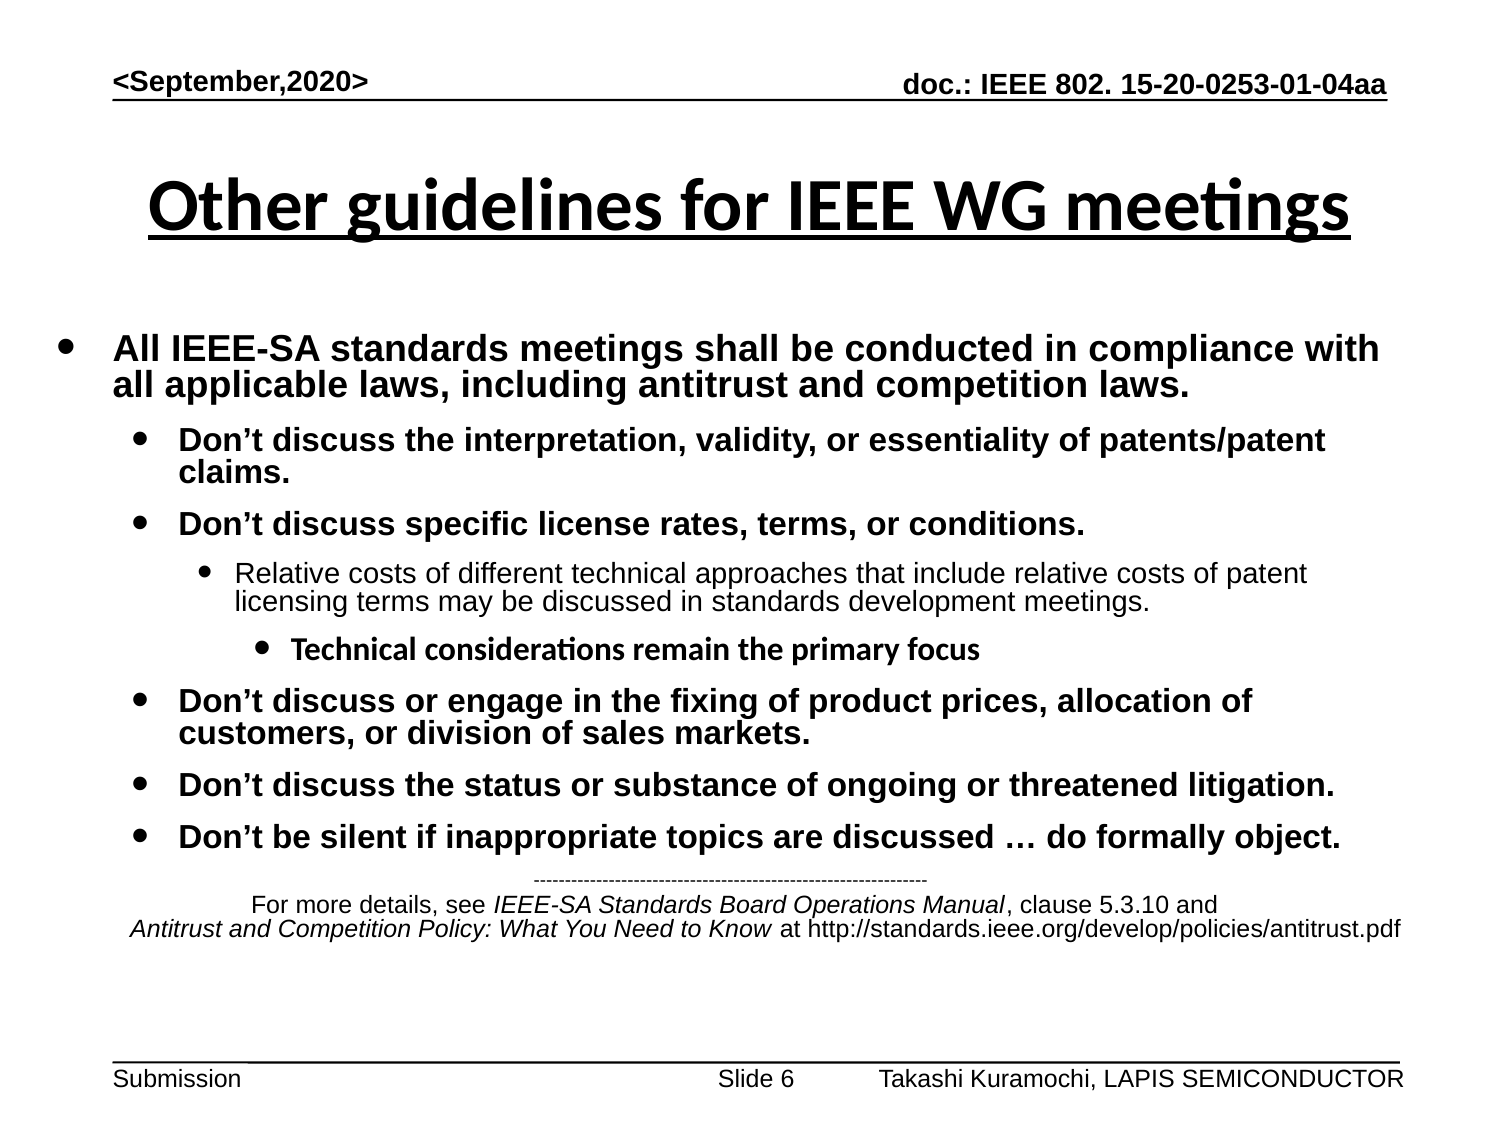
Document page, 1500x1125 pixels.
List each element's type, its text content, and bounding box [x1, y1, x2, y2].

footer Takashi Kuramochi, LAPIS SEMICONDUCTOR [797, 1062, 1413, 1094]
title Other guidelines for IEEE WG meetings [112, 112, 1388, 288]
slide_number Slide 6 [709, 1062, 803, 1093]
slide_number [112, 0, 375, 98]
list All IEEE-SA standards meetings shall be conducted in compliance with all applicable laws, including antitrust and competition laws. Don’t discuss the interpretation, validity, or essentiality of patents/patent claims. Don’t discuss specific license rates, terms, or conditions. Relative costs of different technical approaches that include relative costs of patent licensing terms may be discussed in standards development meetings. Technical considerations remain the primary focus Don’t discuss or engage in the fixing of product prices, allocation of customers, or division of sales markets. Don’t discuss the status or substance of ongoing or threatened litigation. Don’t be silent if inappropriate topics are discussed … do formally object. --------------------------------------------------------------- For more details, see IEEE-SA Standards Board Operations Manual, clause 5.3.10 and Antitrust and Competition Policy: What You Need to Know at http://standards.ieee.org/develop/policies/antitrust.pdf [41, 324, 1436, 1000]
